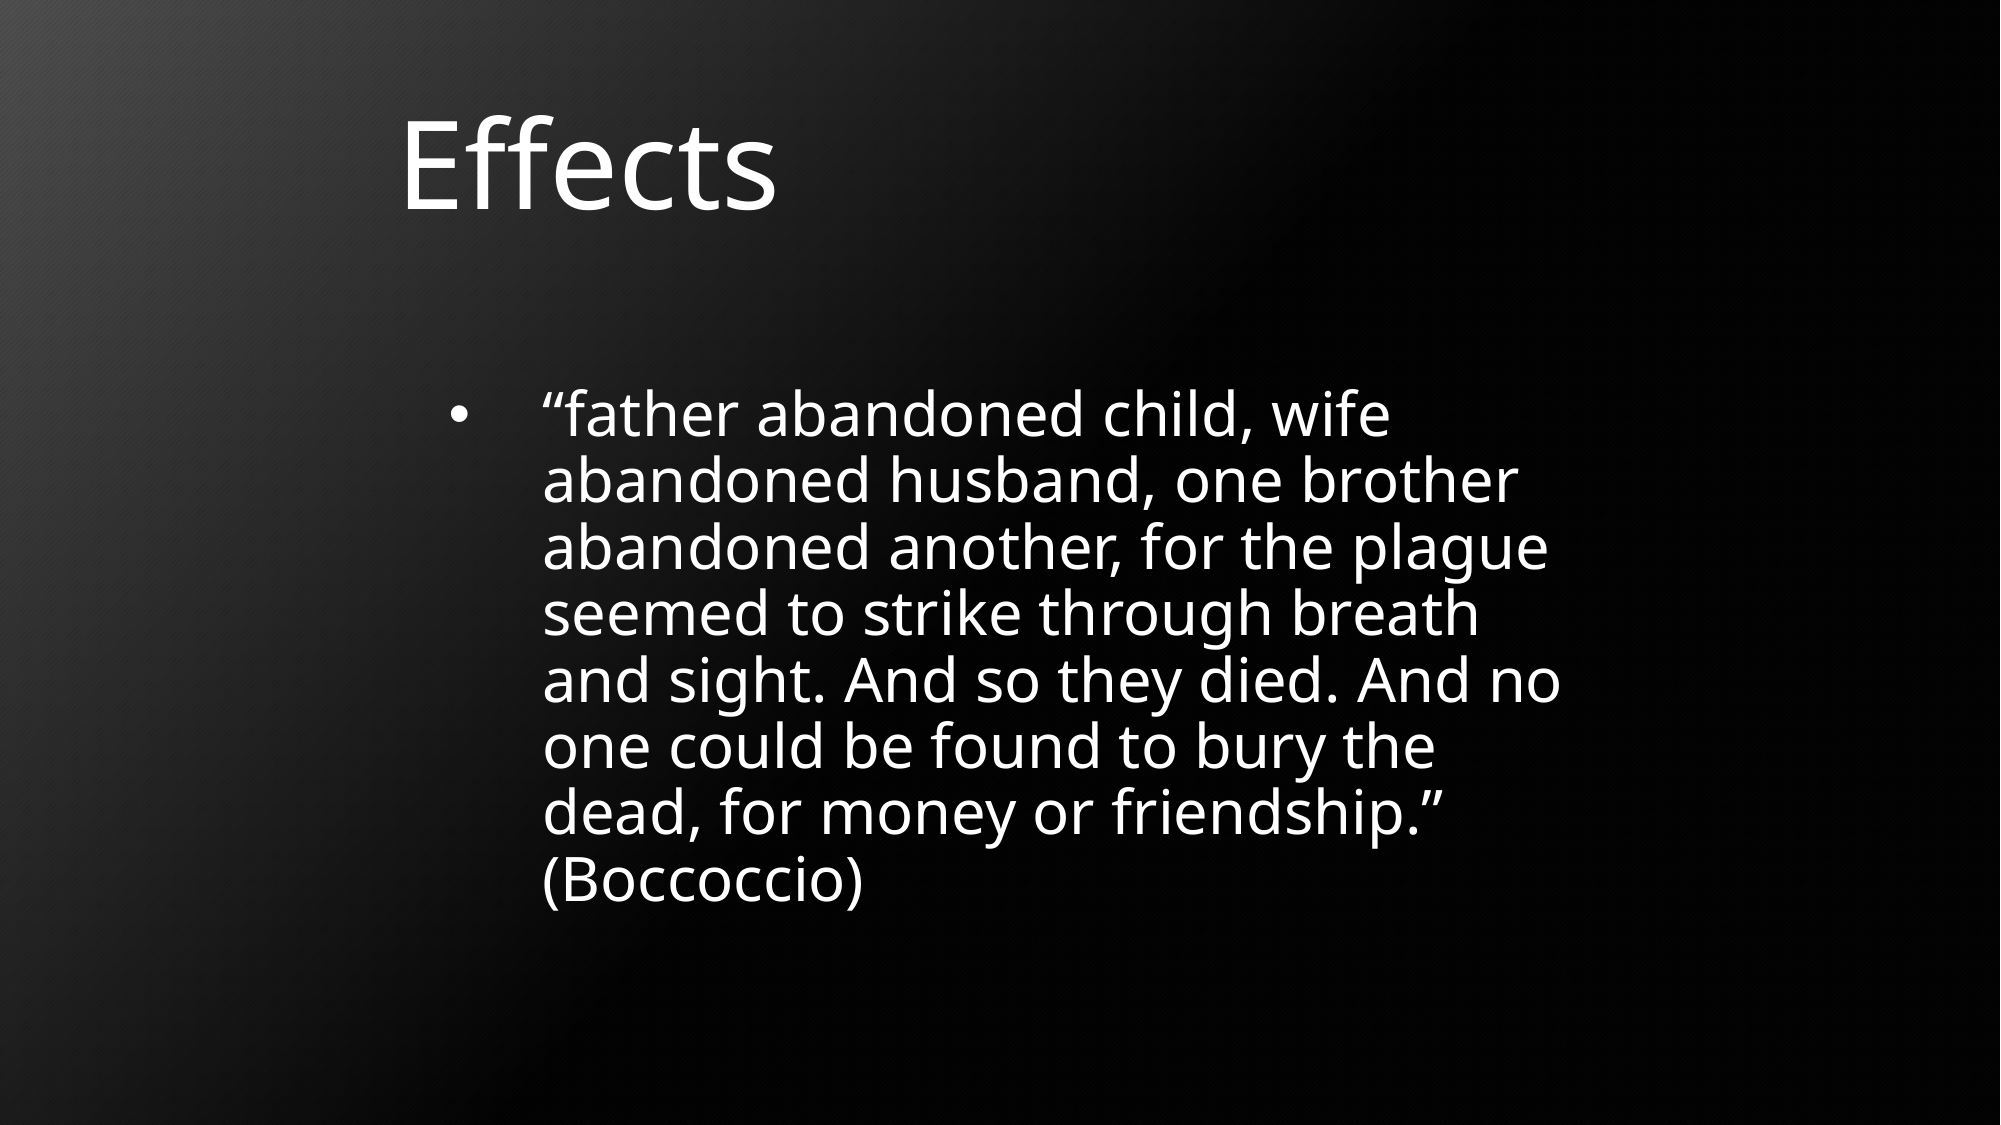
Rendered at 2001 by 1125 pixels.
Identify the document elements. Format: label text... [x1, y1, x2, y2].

list “father abandoned child, wife abandoned husband, one brother abandoned another, for the plague seemed to strike through breath and sight. And so they died. And no one could be found to bury the dead, for money or friendship.” (Boccoccio) [396, 319, 1604, 979]
title Effects [396, 29, 1604, 311]
